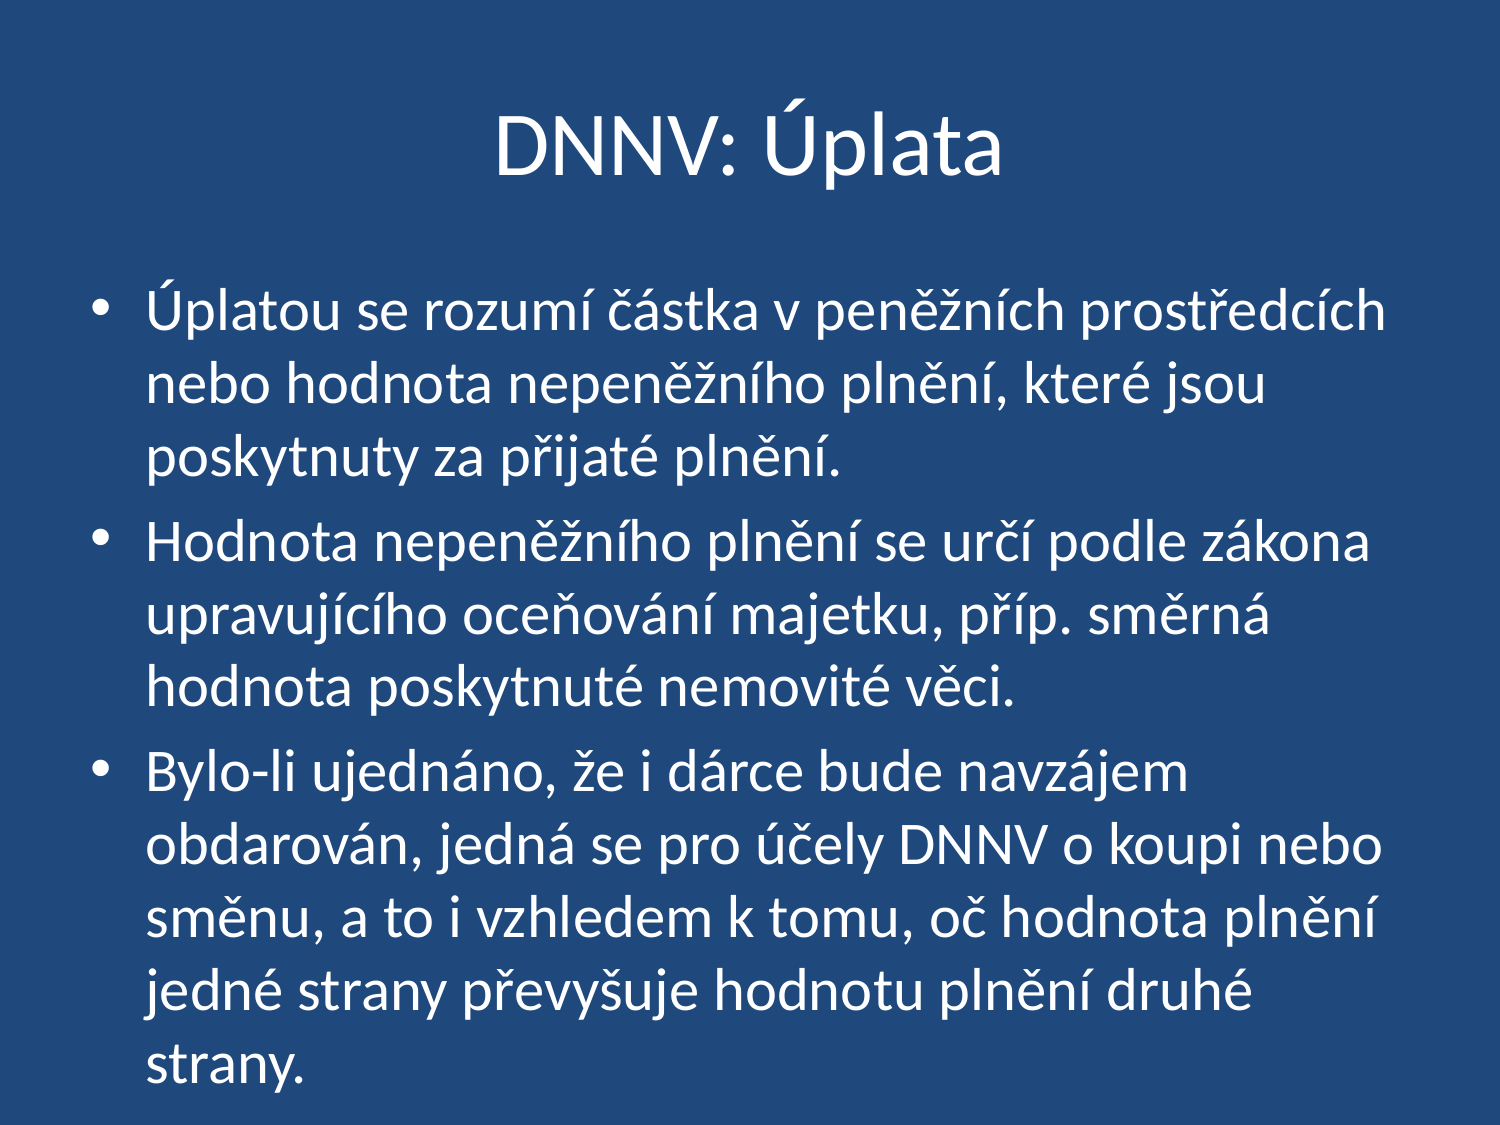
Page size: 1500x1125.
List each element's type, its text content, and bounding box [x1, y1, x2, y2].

title DNNV: Úplata [75, 45, 1425, 233]
list Úplatou se rozumí částka v peněžních prostředcích nebo hodnota nepeněžního plnění, které jsou poskytnuty za přijaté plnění. Hodnota nepeněžního plnění se určí podle zákona upravujícího oceňování majetku, příp. směrná hodnota poskytnuté nemovité věci. Bylo-li ujednáno, že i dárce bude navzájem obdarován, jedná se pro účely DNNV o koupi nebo směnu, a to i vzhledem k tomu, oč hodnota plnění jedné strany převyšuje hodnotu plnění druhé strany. [75, 262, 1425, 1106]
